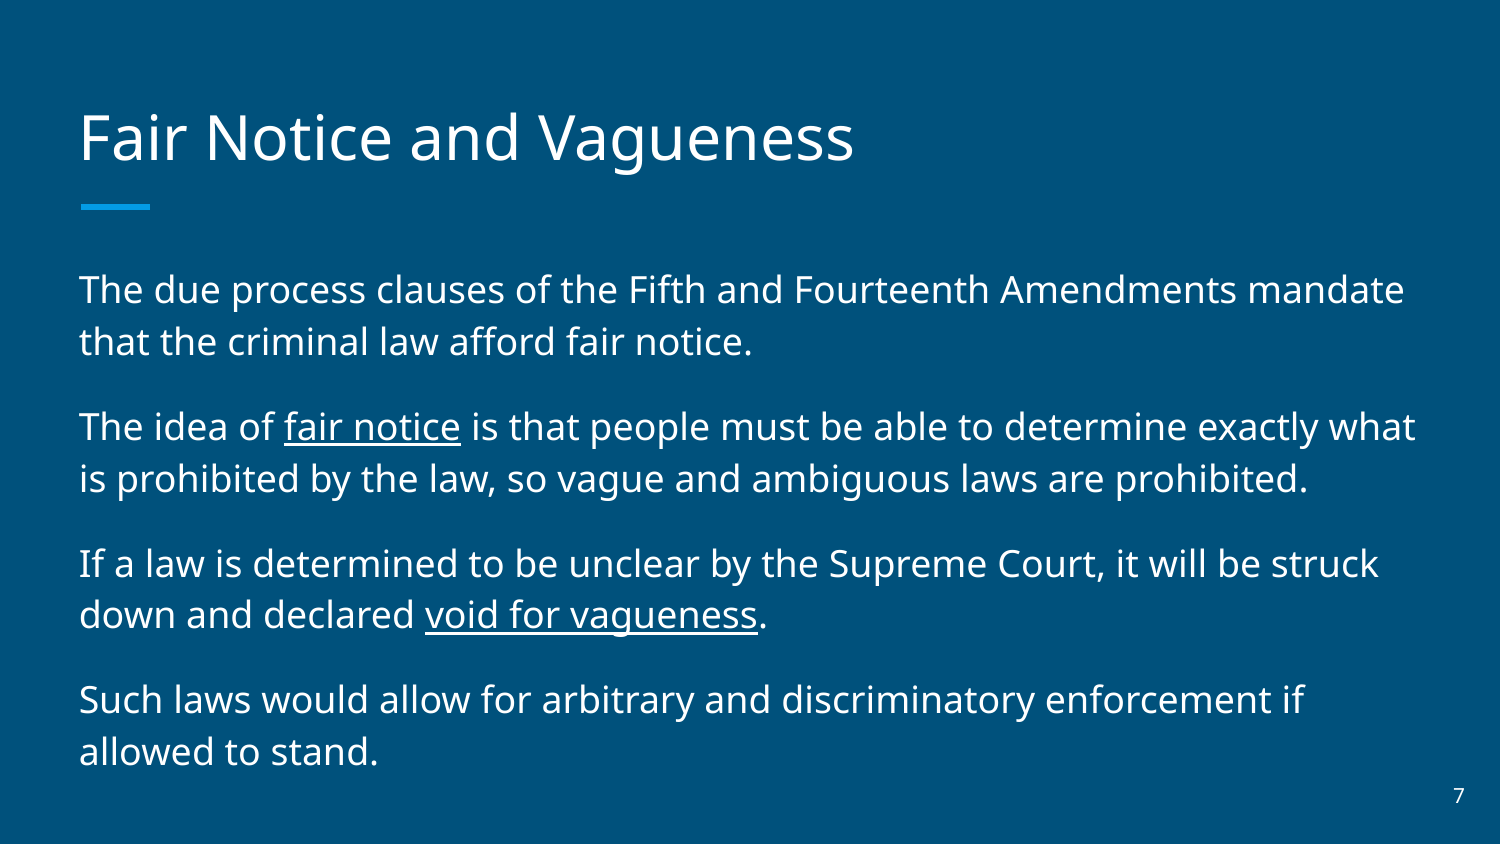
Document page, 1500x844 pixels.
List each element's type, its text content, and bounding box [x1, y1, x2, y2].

list The due process clauses of the Fifth and Fourteenth Amendments mandate that the criminal law afford fair notice. The idea of fair notice is that people must be able to determine exactly what is prohibited by the law, so vague and ambiguous laws are prohibited. If a law is determined to be unclear by the Supreme Court, it will be struck down and declared void for vagueness. Such laws would allow for arbitrary and discriminatory enforcement if allowed to stand. [63, 244, 1437, 750]
slide_number ‹#› [1389, 764, 1480, 830]
title Fair Notice and Vagueness [63, 75, 1437, 188]
